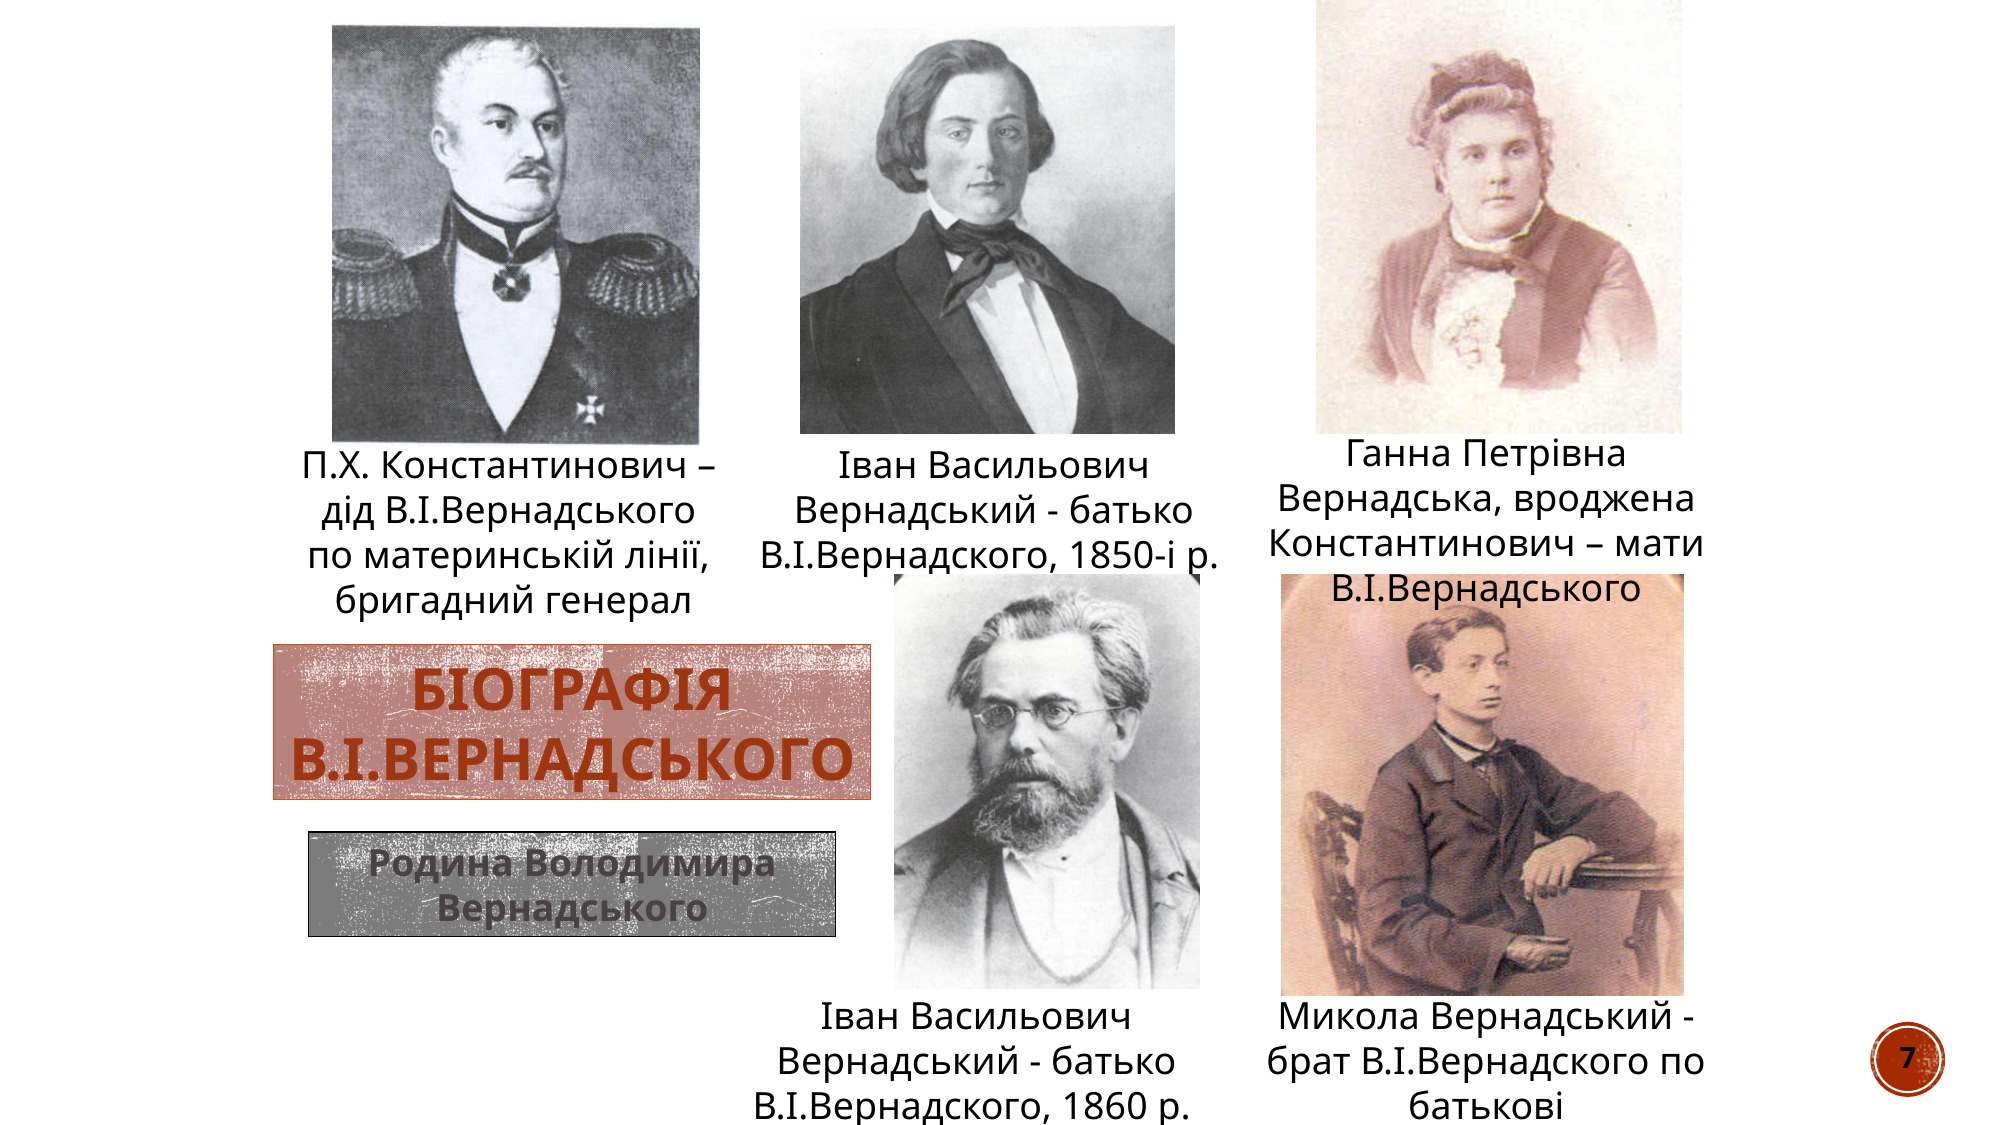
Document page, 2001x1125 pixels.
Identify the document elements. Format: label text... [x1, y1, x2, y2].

text_box БІОГРАФІЯ В.І.ВЕРНАДСЬКОГО [273, 644, 871, 800]
picture [800, 23, 1175, 434]
picture [1316, 0, 1682, 434]
picture [894, 574, 1200, 987]
text_box Іван Васильович Вернадський - батько В.І.Вернадского, 1860 р. [683, 984, 1270, 1125]
text_box Іван Васильович Вернадський - батько В.І.Вернадского, 1850-і р. [742, 433, 1222, 584]
picture [332, 23, 700, 446]
slide_number 7 [1855, 1028, 1961, 1089]
text_box Ганна Петрівна Вернадська, вроджена Константинович – мати В.І.Вернадського [1222, 421, 1750, 617]
text_box Родина Володимира Вернадського [308, 831, 836, 937]
picture [1281, 575, 1684, 996]
text_box Микола Вернадський - брат В.І.Вернадского по батькові [1270, 984, 1727, 1125]
text_box П.Х. Константинович – дід В.І.Вернадського по материнській лінії, бригадний генерал [249, 433, 778, 629]
